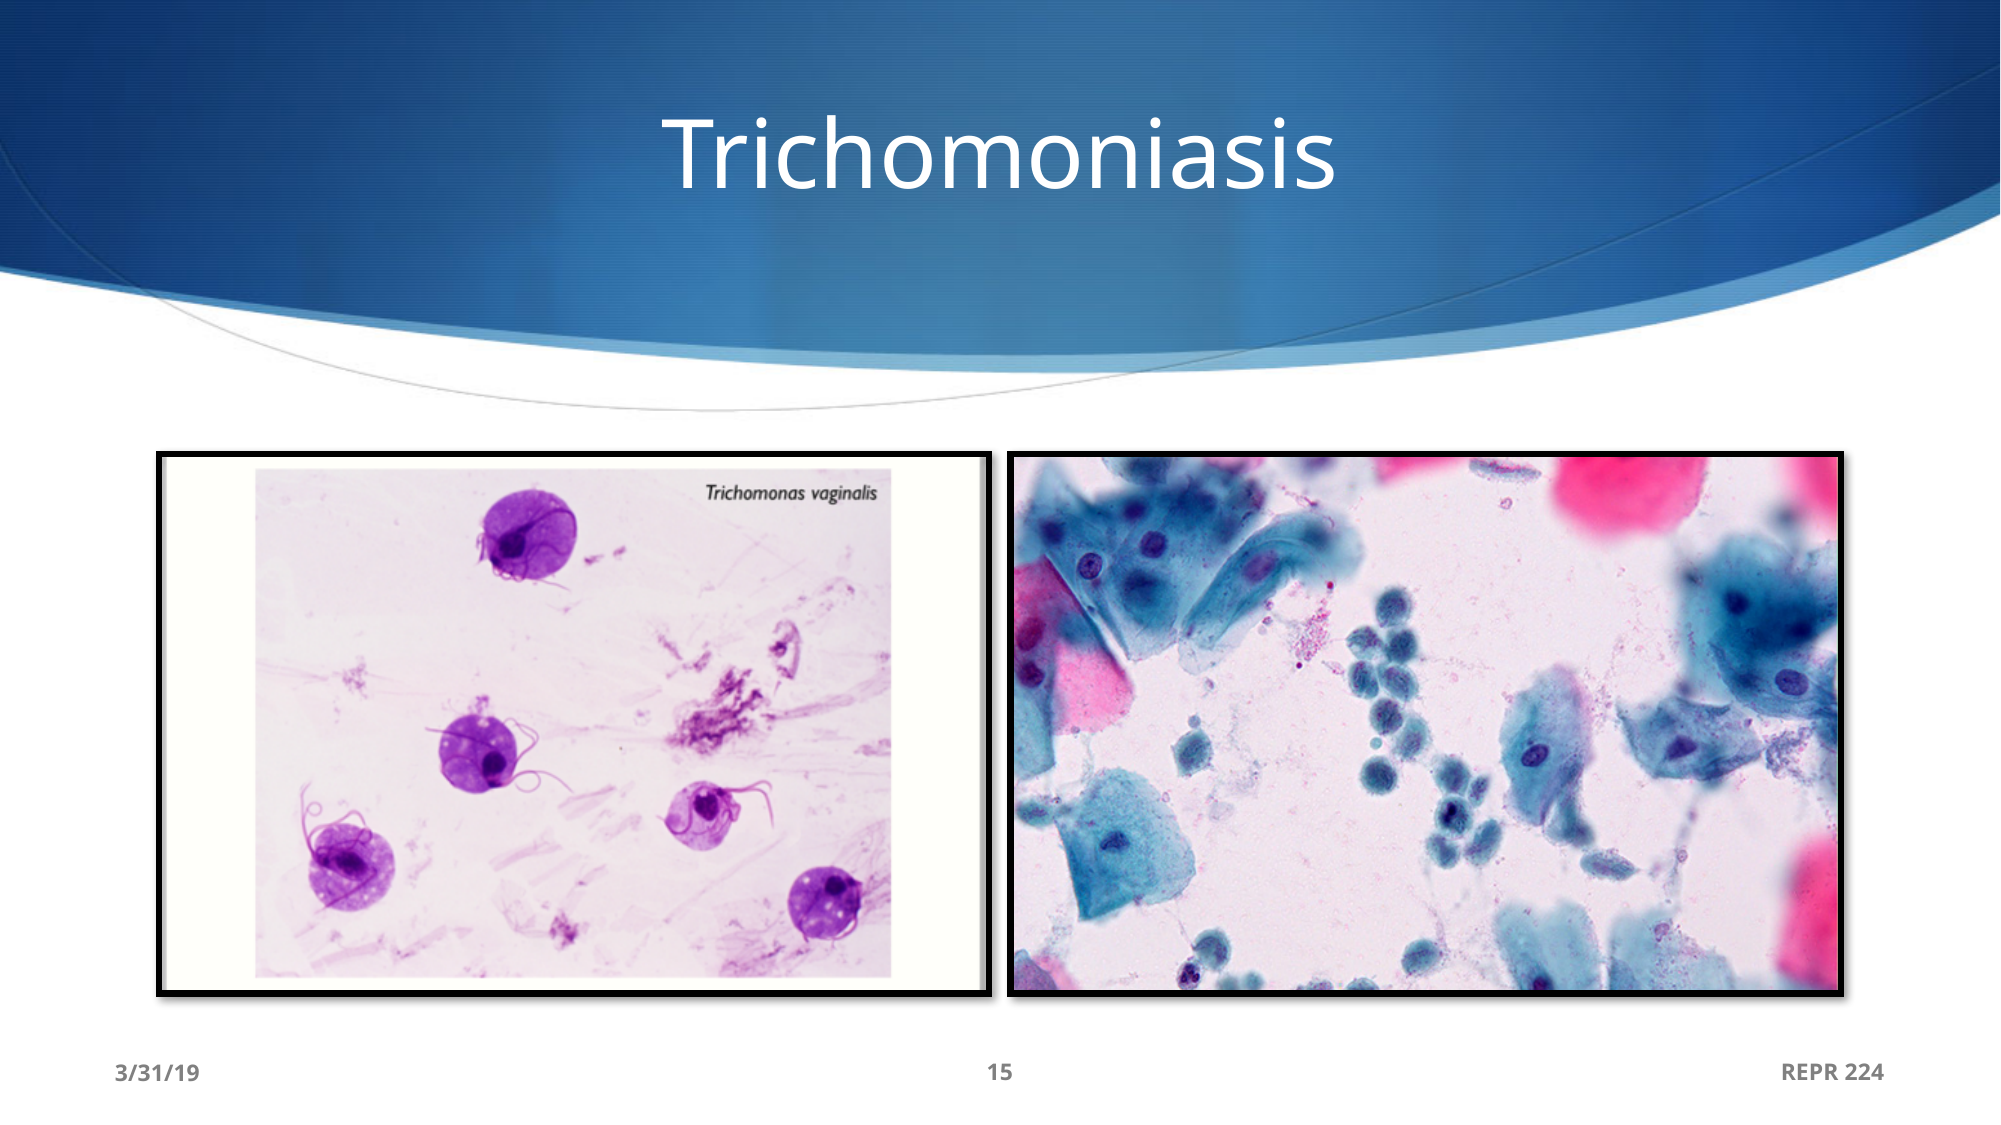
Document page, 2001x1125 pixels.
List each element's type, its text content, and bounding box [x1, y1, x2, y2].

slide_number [99, 1042, 567, 1103]
picture [0, 0, 2001, 1125]
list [161, 456, 987, 991]
slide_number 15 [941, 1042, 1059, 1103]
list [1013, 456, 1839, 991]
title Trichomoniasis [99, 56, 1900, 245]
footer REPR 224 [1266, 1042, 1900, 1103]
